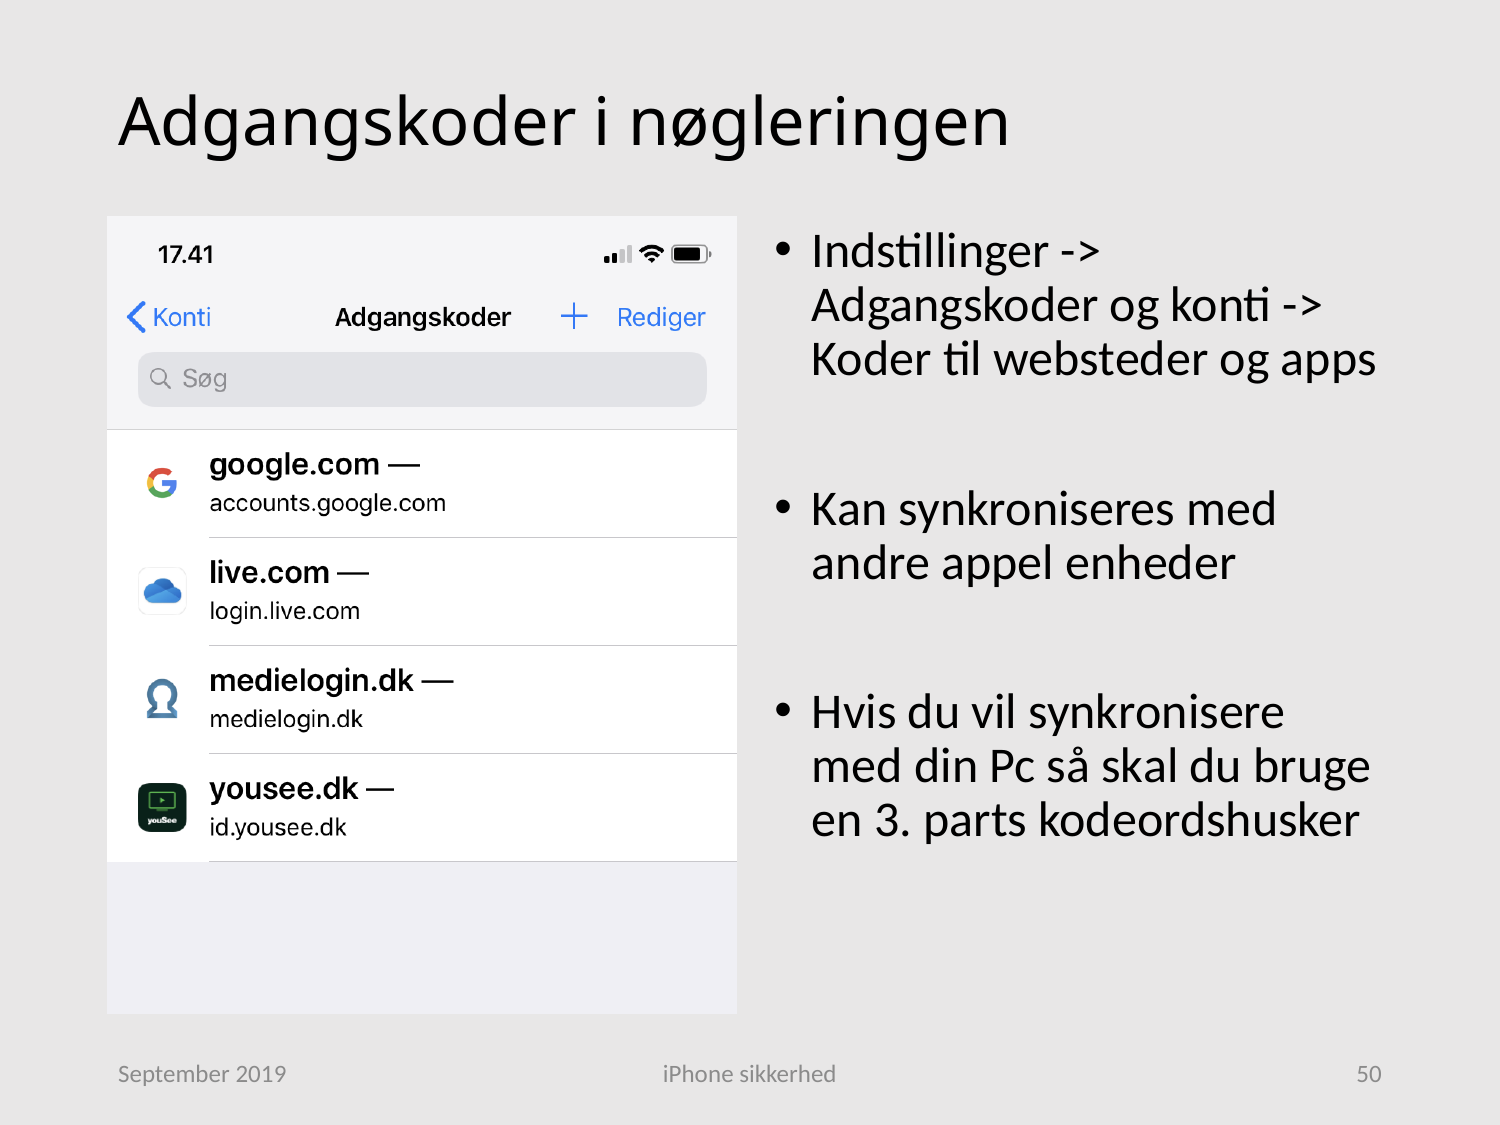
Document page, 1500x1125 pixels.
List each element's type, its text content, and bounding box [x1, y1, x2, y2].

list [107, 216, 737, 1014]
footer iPhone sikkerhed [496, 1042, 1004, 1103]
title Adgangskoder i nøgleringen [103, 59, 1397, 188]
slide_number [103, 1042, 441, 1103]
list Indstillinger -> Adgangskoder og konti -> Koder til websteder og apps Kan synkroniseres med andre appel enheder Hvis du vil synkronisere med din Pc så skal du bruge en 3. parts kodeordshusker [759, 216, 1397, 1014]
slide_number 50 [1059, 1042, 1397, 1103]
